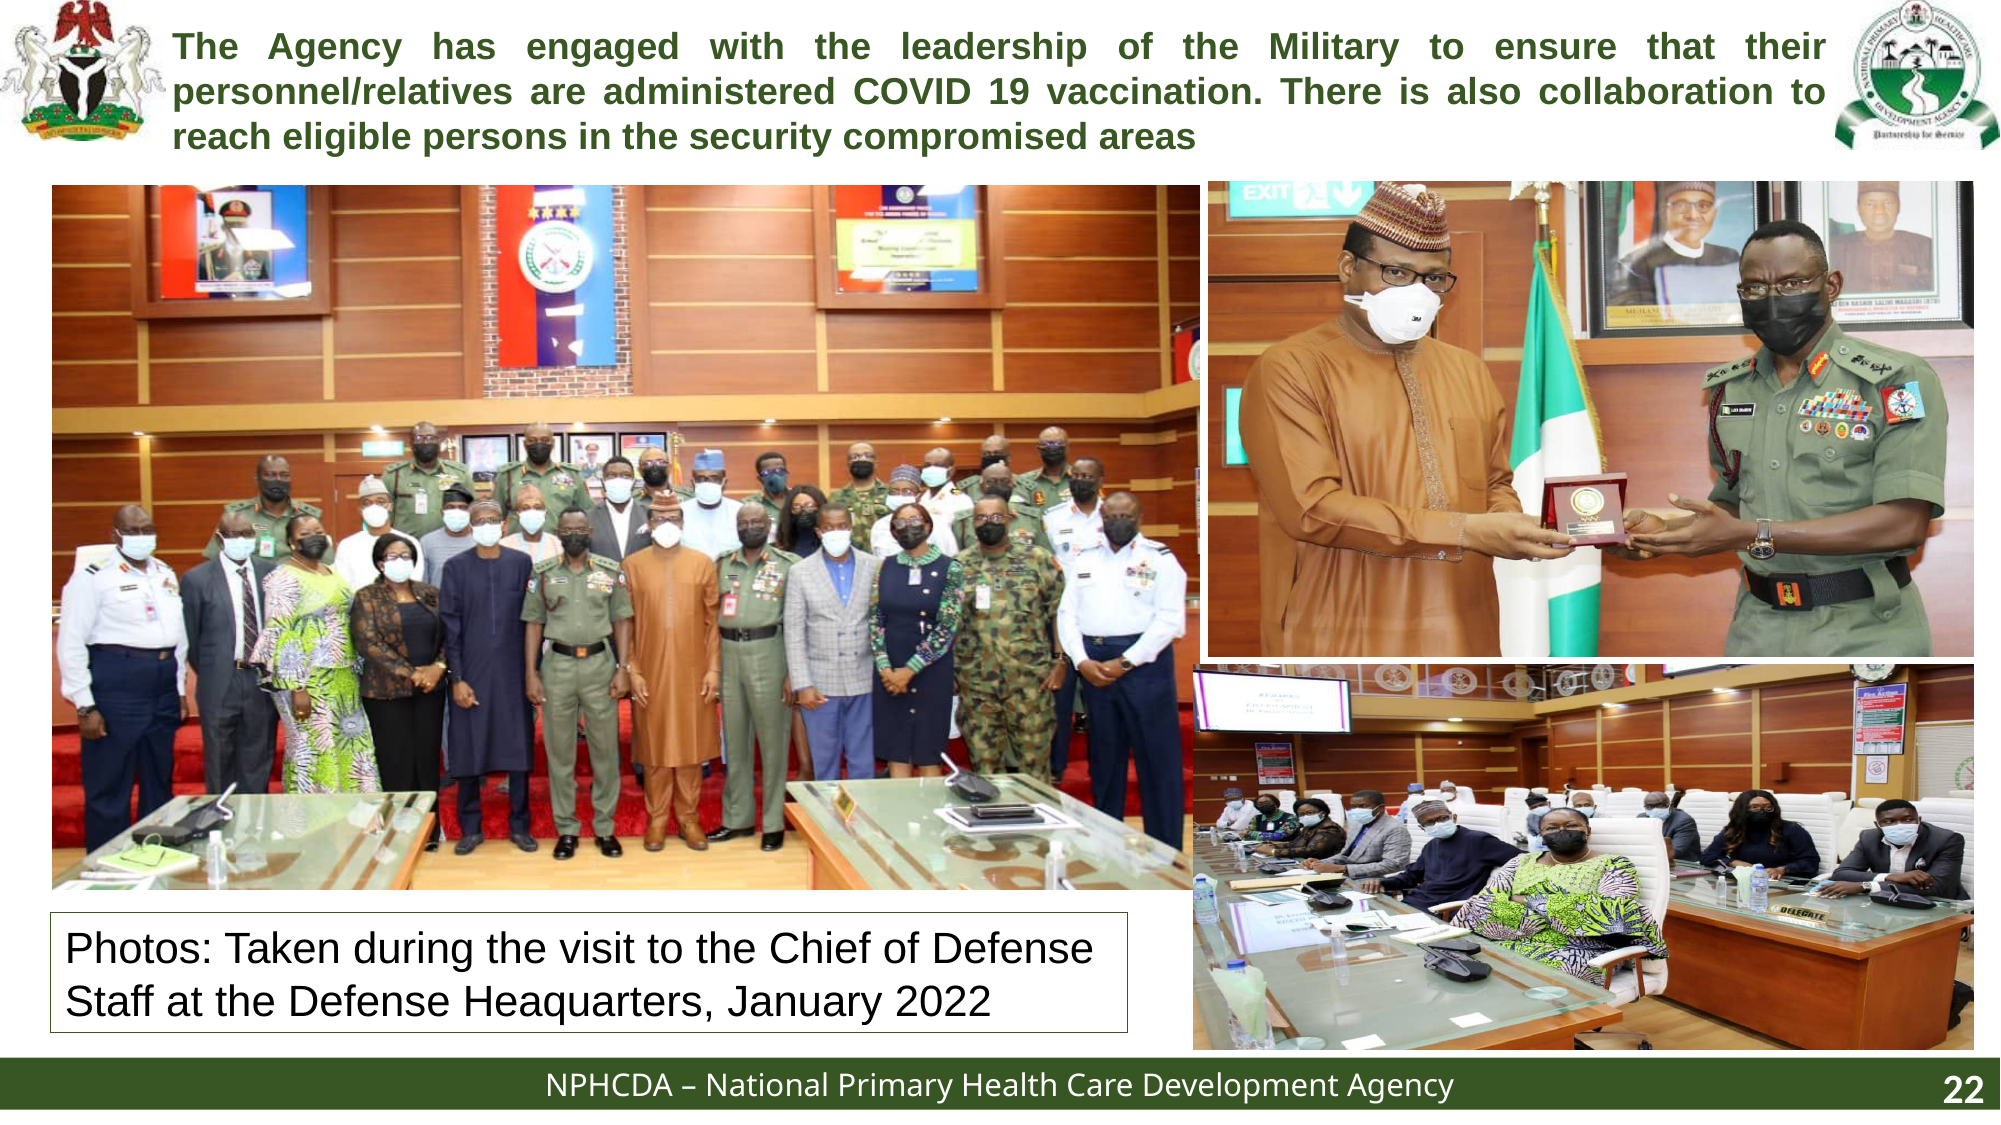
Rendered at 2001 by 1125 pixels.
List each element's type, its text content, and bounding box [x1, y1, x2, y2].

text_box The Agency has engaged with the leadership of the Military to ensure that their personnel/relatives are administered COVID 19 vaccination. There is also collaboration to reach eligible persons in the security compromised areas [157, 14, 1843, 165]
slide_number 22 [1550, 1056, 2000, 1117]
picture [51, 185, 1974, 1050]
picture [0, 0, 166, 141]
picture [1208, 181, 1974, 657]
text_box Photos: Taken during the visit to the Chief of Defense Staff at the Defense Heaquarters, January 2022 [50, 912, 1128, 1033]
picture [1835, 0, 2000, 150]
